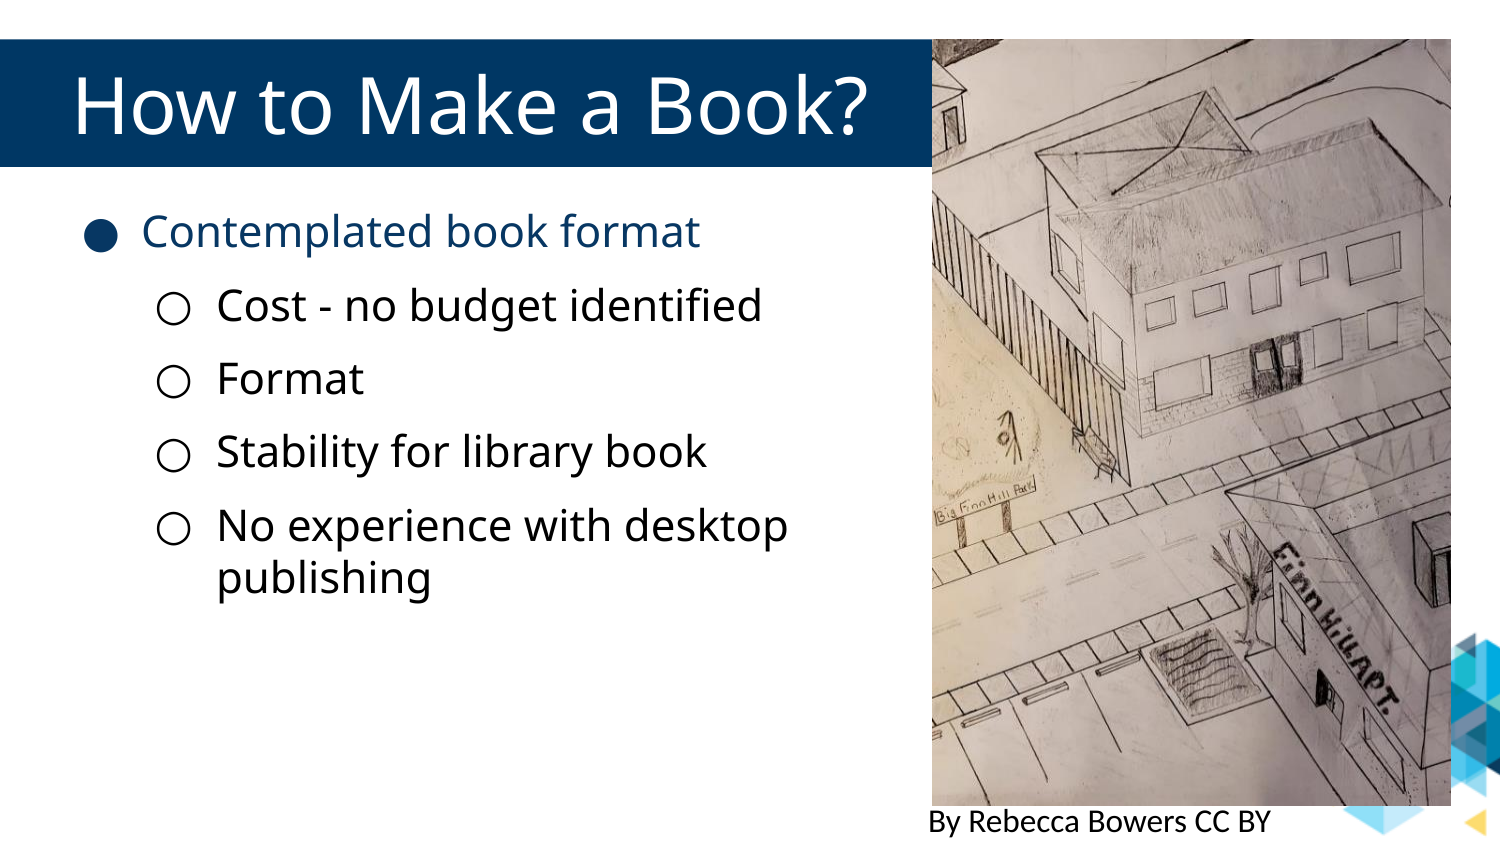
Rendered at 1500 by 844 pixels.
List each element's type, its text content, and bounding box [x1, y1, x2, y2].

text_box By Rebecca Bowers CC BY [913, 791, 1364, 844]
picture [0, 0, 1500, 844]
title How to Make a Book? [0, 39, 930, 167]
list Contemplated book format Cost - no budget identified Format Stability for library book No experience with desktop publishing [51, 189, 880, 750]
